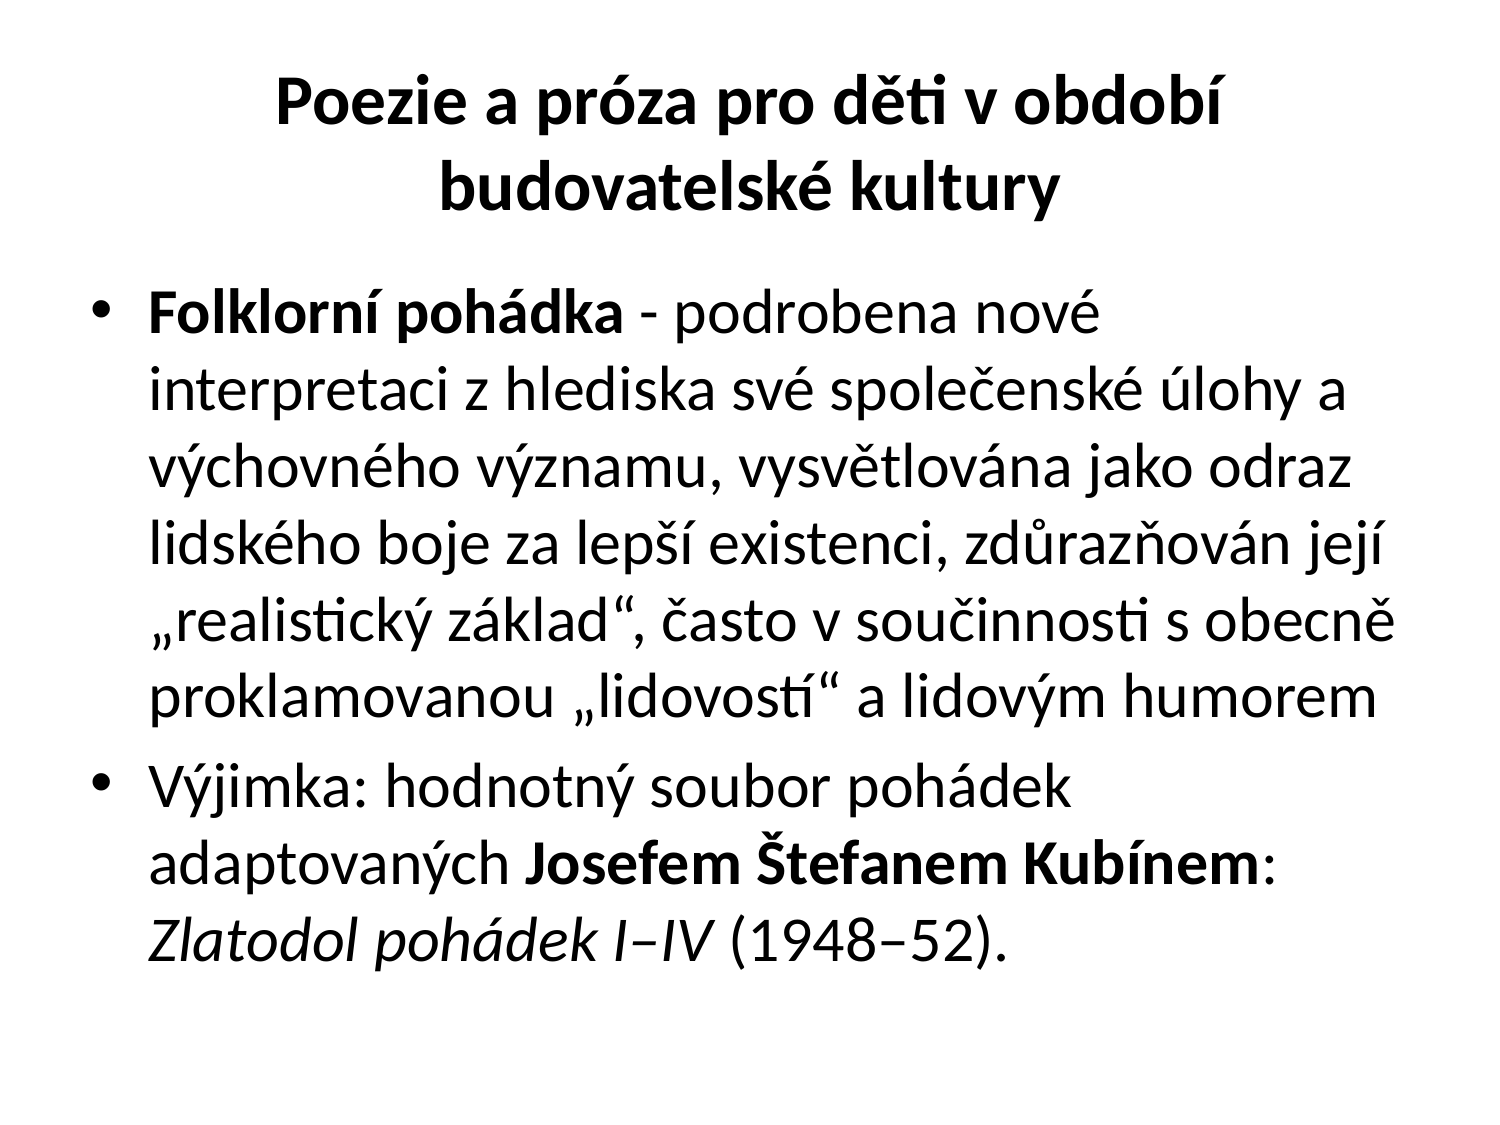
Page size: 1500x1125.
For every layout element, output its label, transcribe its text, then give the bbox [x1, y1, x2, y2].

list Folklorní pohádka - podrobena nové interpretaci z hlediska své společenské úlohy a výchovného významu, vysvětlována jako odraz lidského boje za lepší existenci, zdůrazňován její „realistický základ“, často v součinnosti s obecně proklamovanou „lidovostí“ a lidovým humorem Výjimka: hodnotný soubor pohádek adaptovaných Josefem Štefanem Kubínem: Zlatodol pohádek I–IV (1948–52). [75, 262, 1425, 1005]
title Poezie a próza pro děti v období budovatelské kultury [75, 45, 1425, 233]
